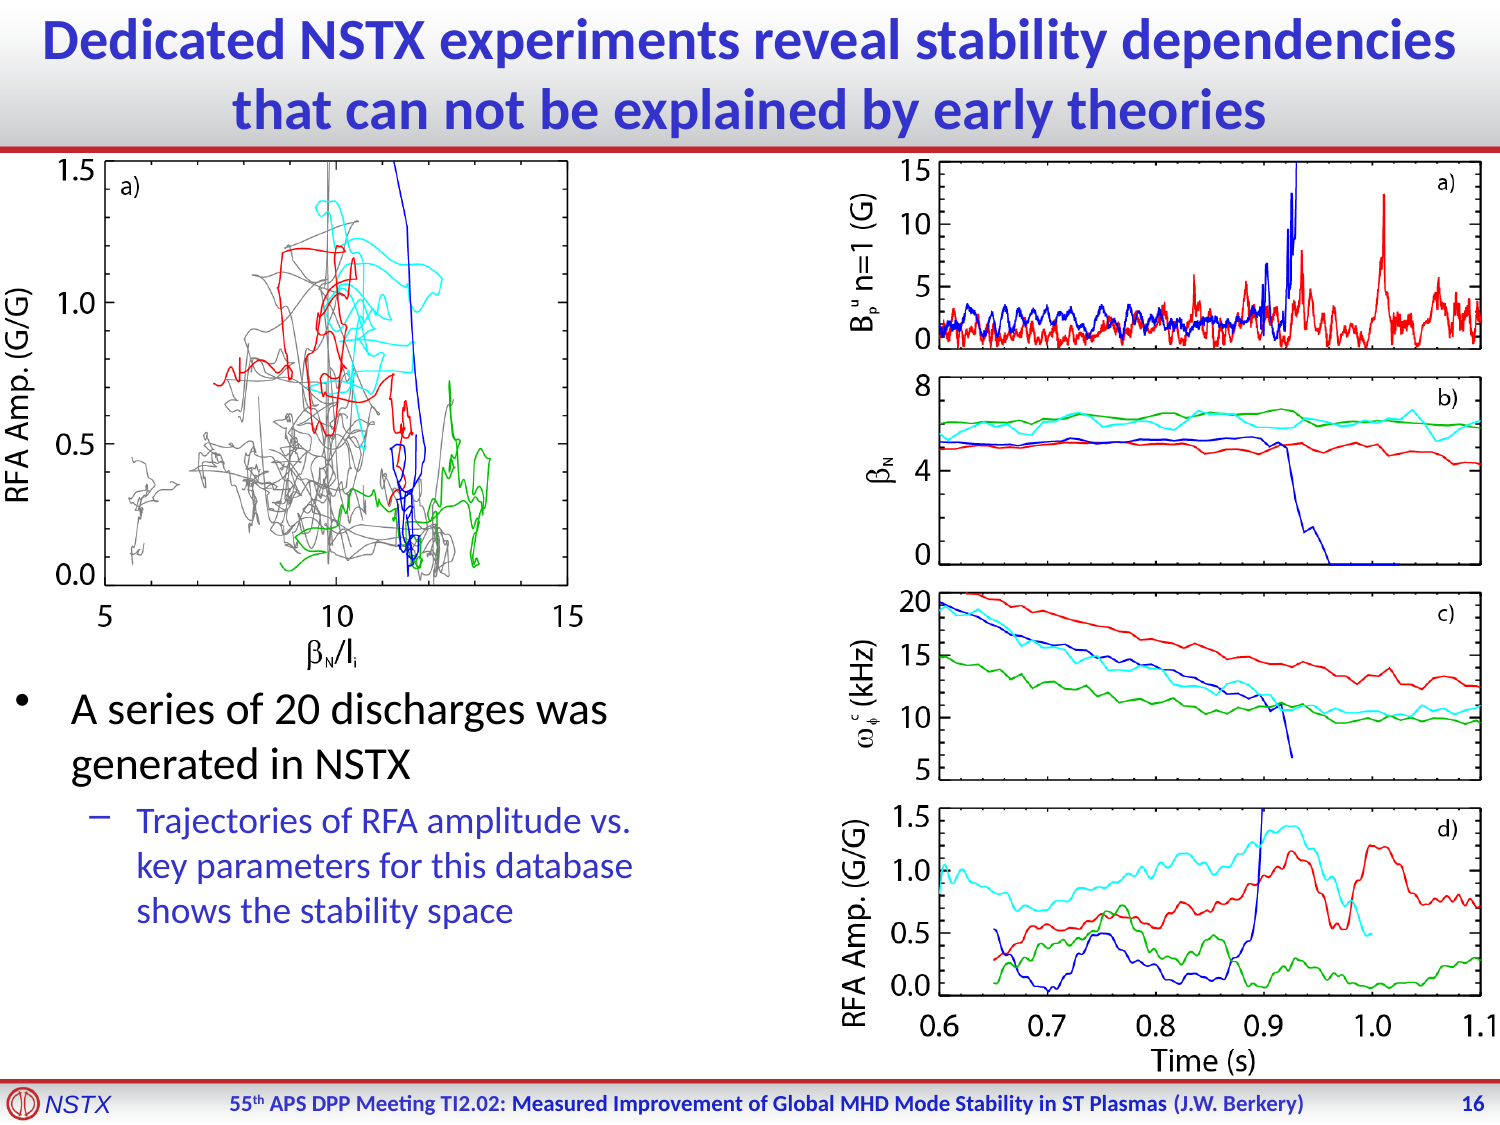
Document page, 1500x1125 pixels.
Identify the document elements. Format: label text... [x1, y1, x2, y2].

title Dedicated NSTX experiments reveal stability dependencies that can not be explained by early theories [0, 0, 1500, 143]
picture [0, 153, 1500, 1125]
text_box A series of 20 discharges was generated in NSTX Trajectories of RFA amplitude vs. key parameters for this database shows the stability space [0, 670, 699, 933]
picture [0, 152, 591, 672]
